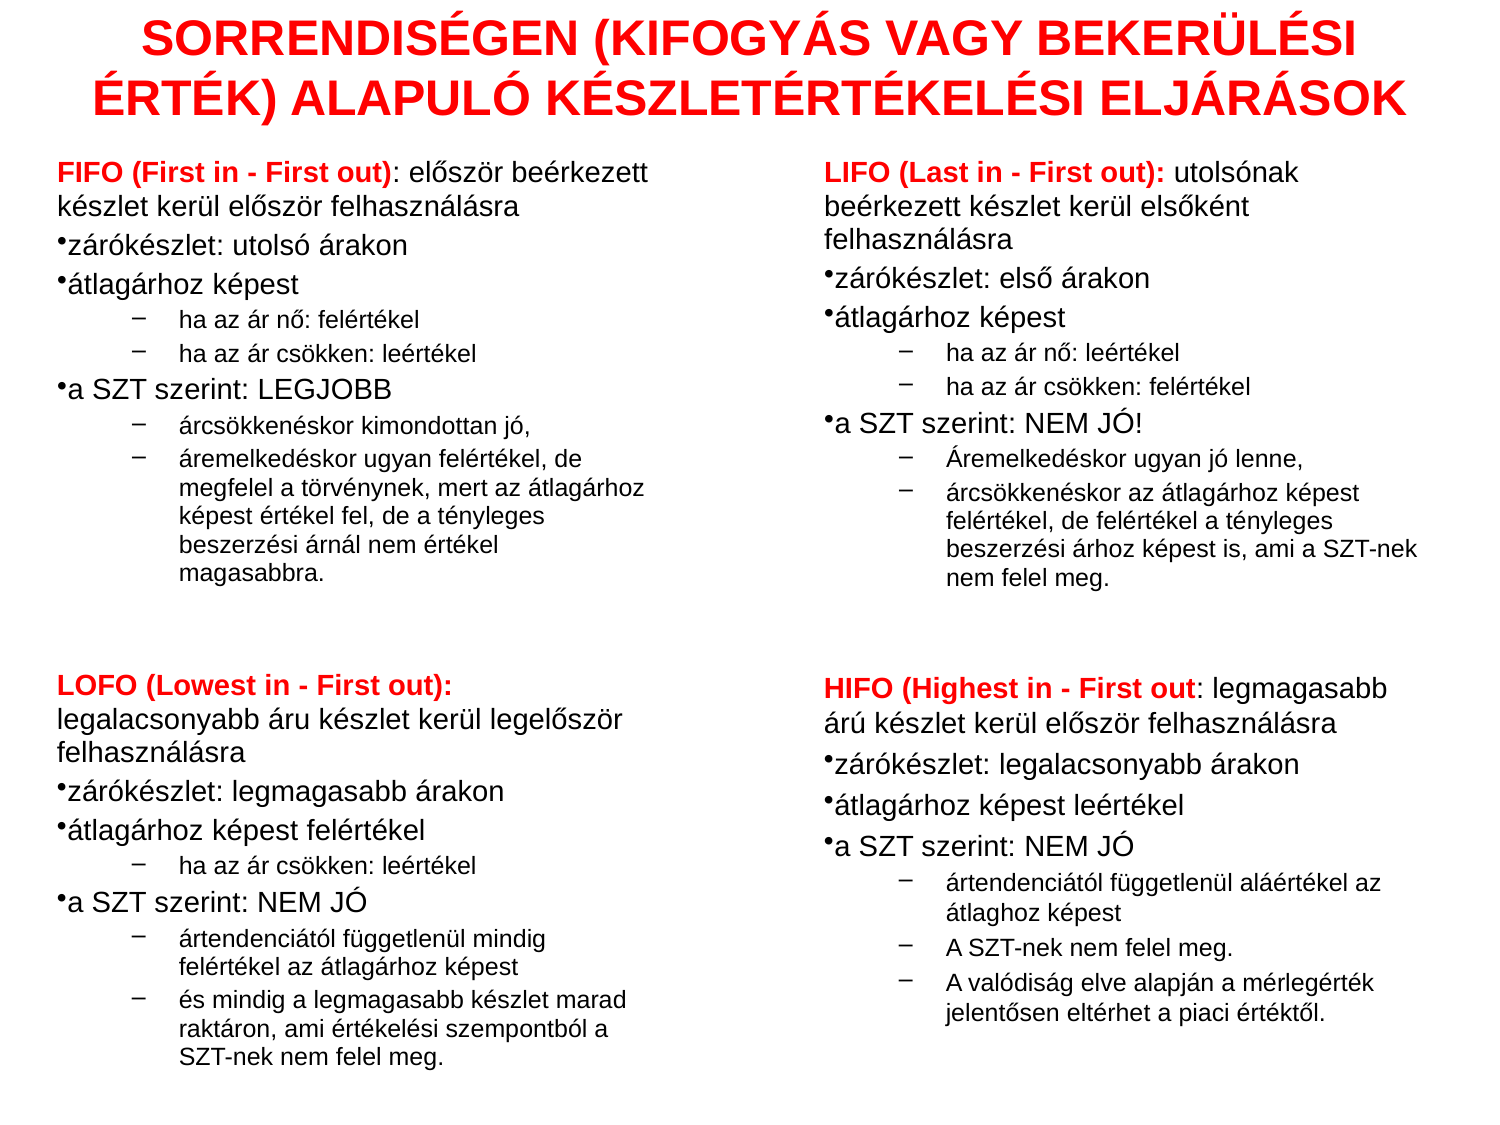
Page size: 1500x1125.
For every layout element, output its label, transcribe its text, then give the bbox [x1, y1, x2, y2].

title SORRENDISÉGEN (KIFOGYÁS VAGY BEKERÜLÉSI ÉRTÉK) ALAPULÓ KÉSZLETÉRTÉKELÉSI ELJÁRÁSOK [75, 0, 1425, 160]
list FIFO (First in - First out): először beérkezett készlet kerül először felhasználásra zárókészlet: utolsó árakon átlagárhoz képest ha az ár nő: felértékel ha az ár csökken: leértékel a SZT szerint: LEGJOBB árcsökkenéskor kimondottan jó, áremelkedéskor ugyan felértékel, de megfelel a törvénynek, mert az átlagárhoz képest értékel fel, de a tényleges beszerzési árnál nem értékel magasabbra. [42, 148, 668, 500]
list LIFO (Last in - First out): utolsónak beérkezett készlet kerül elsőként felhasználásra zárókészlet: első árakon átlagárhoz képest ha az ár nő: leértékel ha az ár csökken: felértékel a SZT szerint: NEM JÓ! Áremelkedéskor ugyan jó lenne, árcsökkenéskor az átlagárhoz képest felértékel, de felértékel a tényleges beszerzési árhoz képest is, ami a SZT-nek nem felel meg. [809, 148, 1435, 500]
text_box HIFO (Highest in - First out: legmagasabb árú készlet kerül először felhasználásra zárókészlet: legalacsonyabb árakon átlagárhoz képest leértékel a SZT szerint: NEM JÓ ártendenciától függetlenül aláértékel az átlaghoz képest A SZT-nek nem felel meg. A valódiság elve alapján a mérlegérték jelentősen eltérhet a piaci értéktől. [809, 662, 1435, 1000]
text_box LOFO (Lowest in - First out): legalacsonyabb áru készlet kerül legelőször felhasználásra zárókészlet: legmagasabb árakon átlagárhoz képest felértékel ha az ár csökken: leértékel a SZT szerint: NEM JÓ ártendenciától függetlenül mindig felértékel az átlagárhoz képest és mindig a legmagasabb készlet marad raktáron, ami értékelési szempontból a SZT-nek nem felel meg. [42, 662, 668, 1000]
